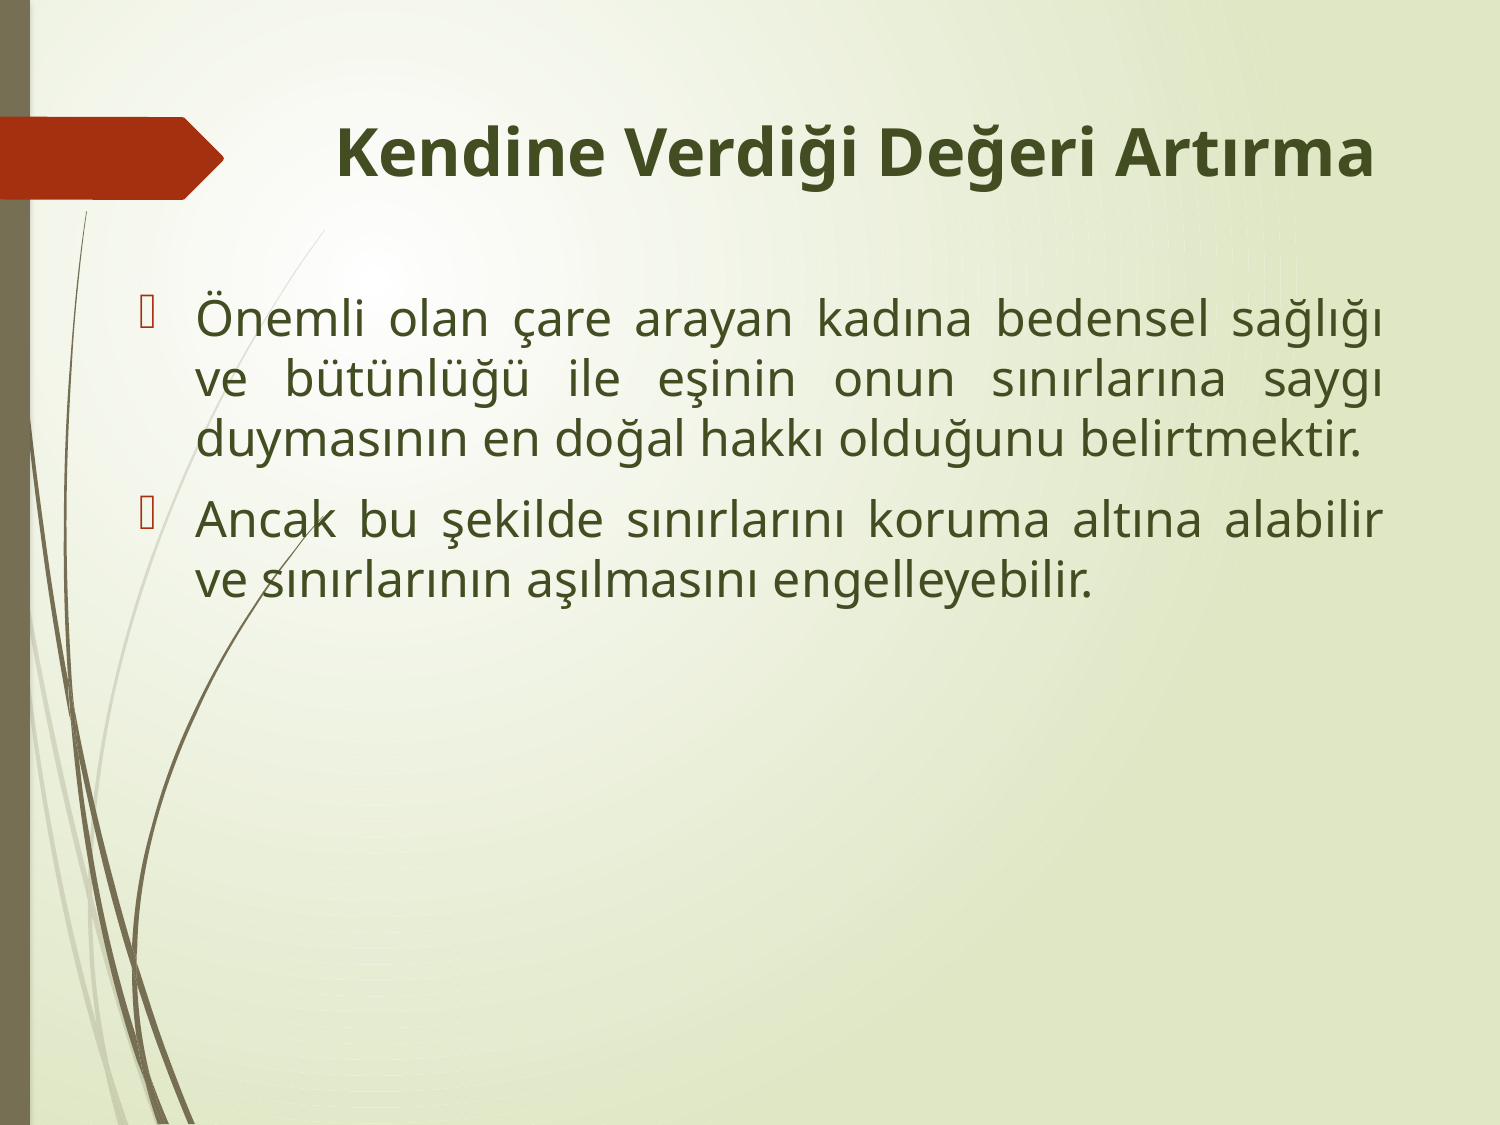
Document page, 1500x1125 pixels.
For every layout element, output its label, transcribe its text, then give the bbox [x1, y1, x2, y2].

list Önemli olan çare arayan kadına bedensel sağlığı ve bütünlüğü ile eşinin onun sınırlarına saygı duymasının en doğal hakkı olduğunu belirtmektir. Ancak bu şekilde sınırlarını koruma altına alabilir ve sınırlarının aşılmasını engelleyebilir. [123, 278, 1400, 899]
title Kendine Verdiği Değeri Artırma [319, 102, 1400, 278]
